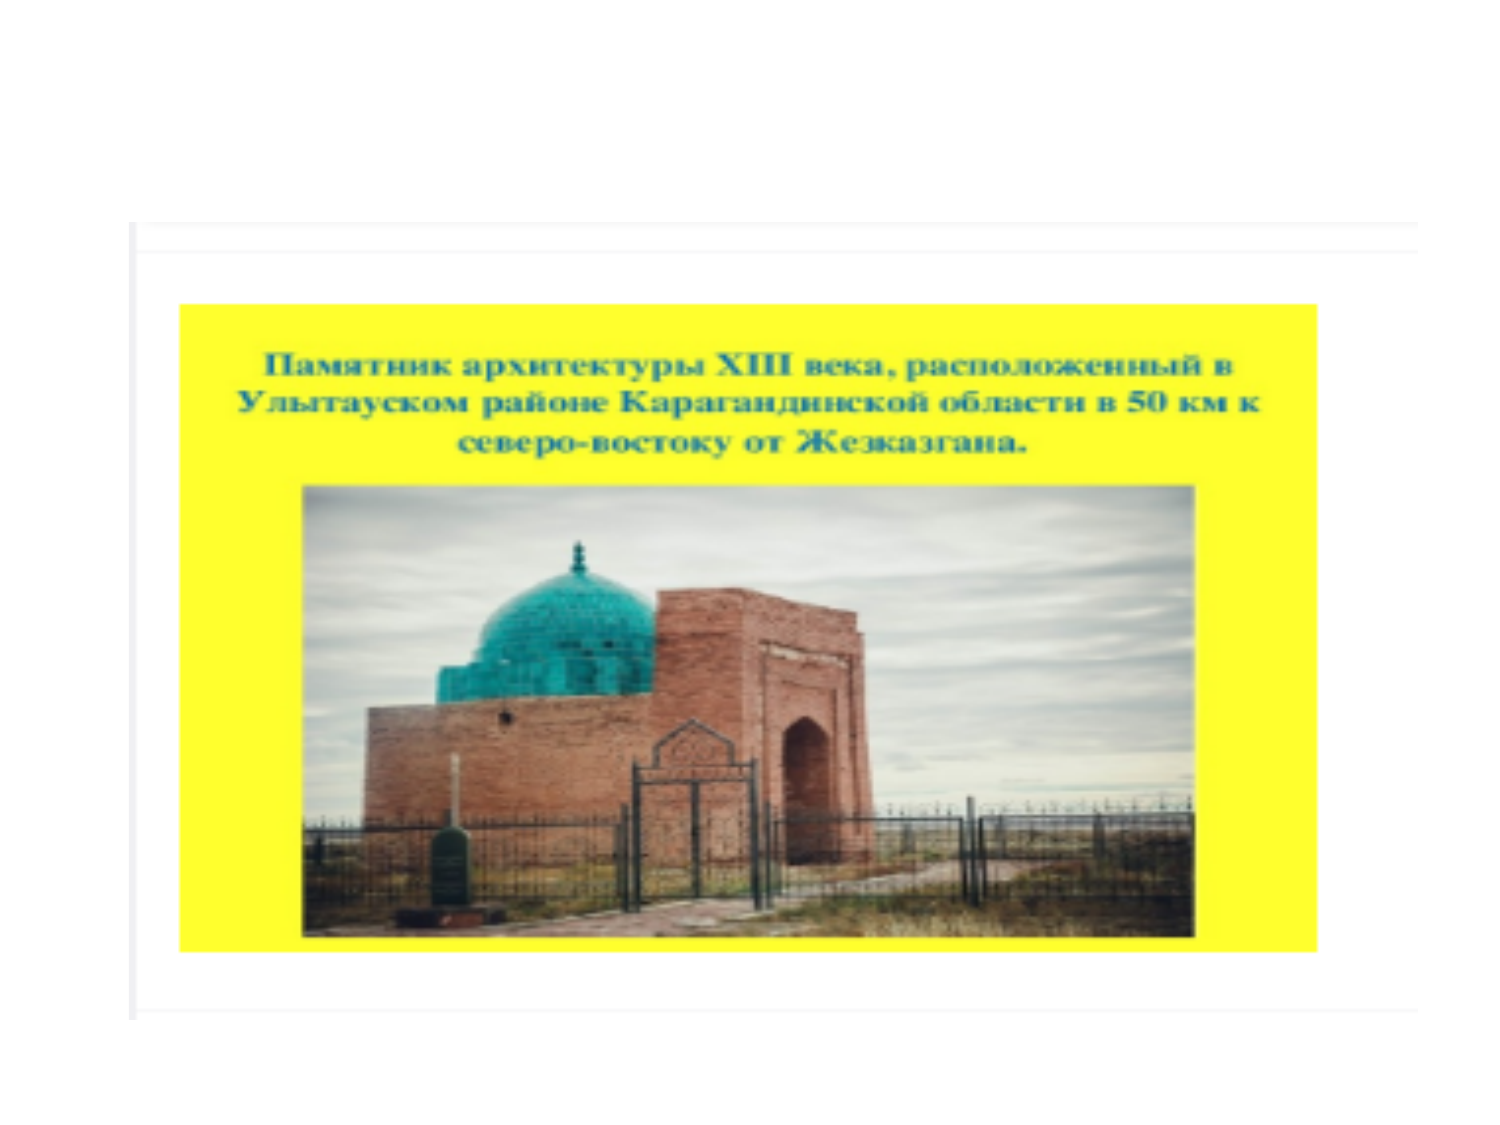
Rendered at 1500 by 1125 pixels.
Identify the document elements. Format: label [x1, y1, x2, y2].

list [128, 222, 1419, 1020]
